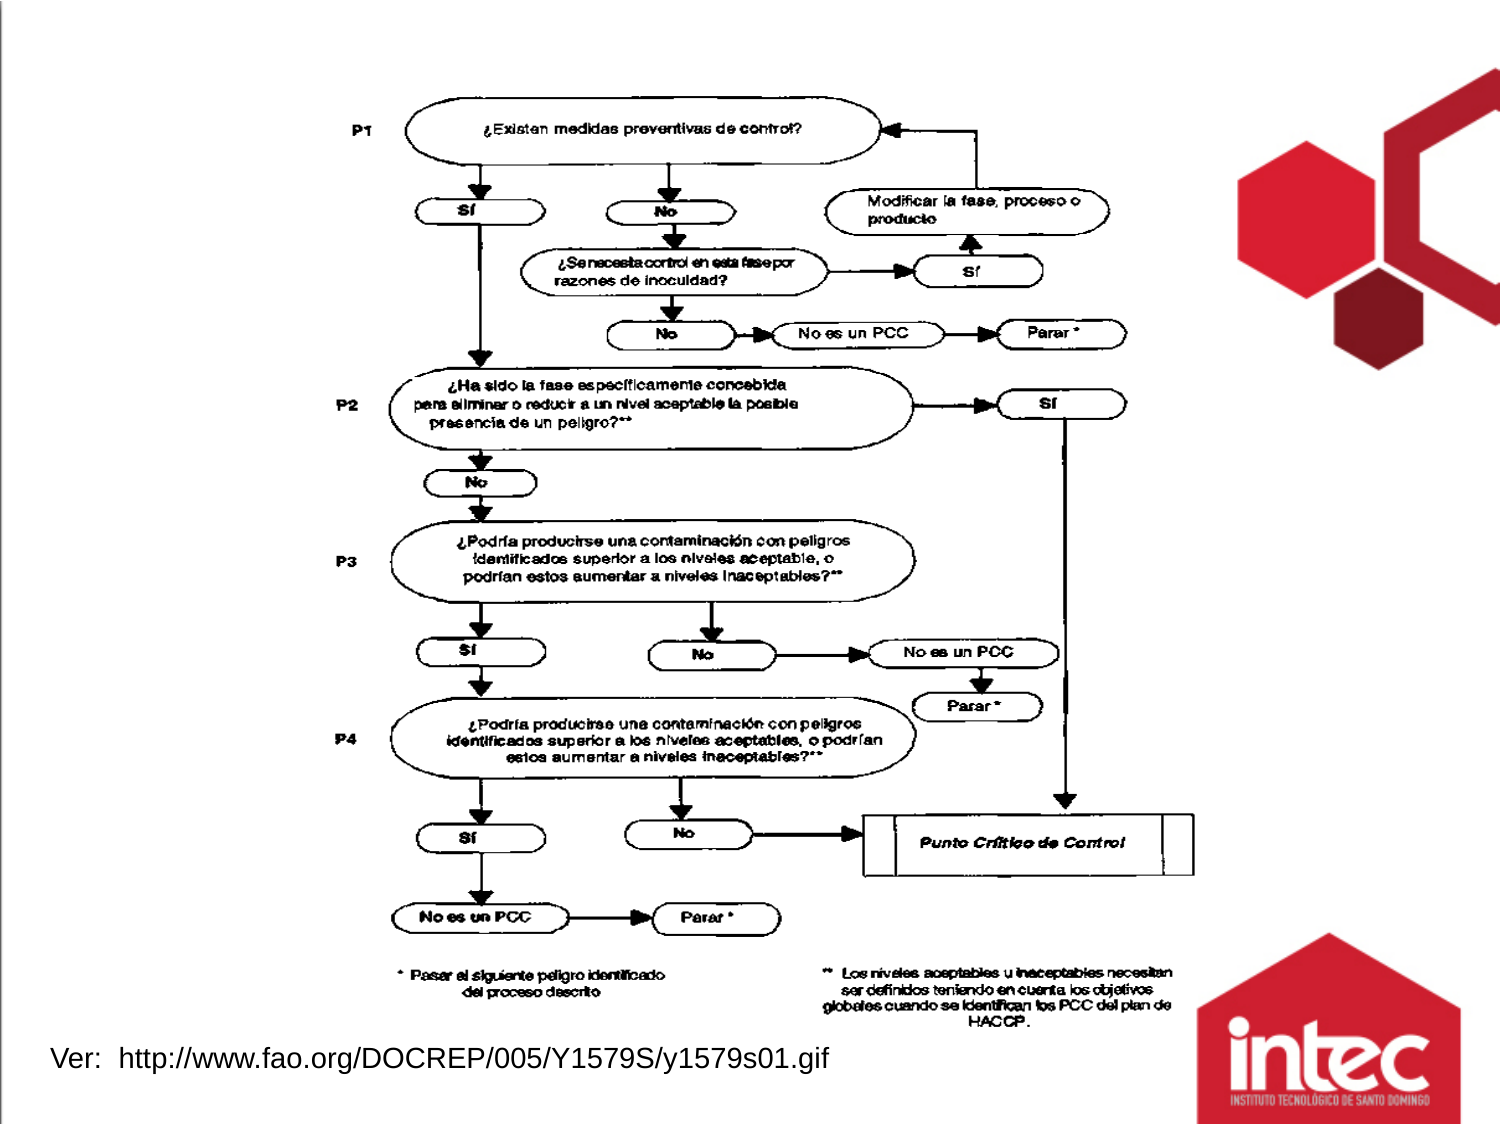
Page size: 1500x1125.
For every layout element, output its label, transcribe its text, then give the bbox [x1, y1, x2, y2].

text_box Ver: http://www.fao.org/DOCREP/005/Y1579S/y1579s01.gif [35, 1031, 926, 1082]
picture [0, 1, 1500, 1124]
